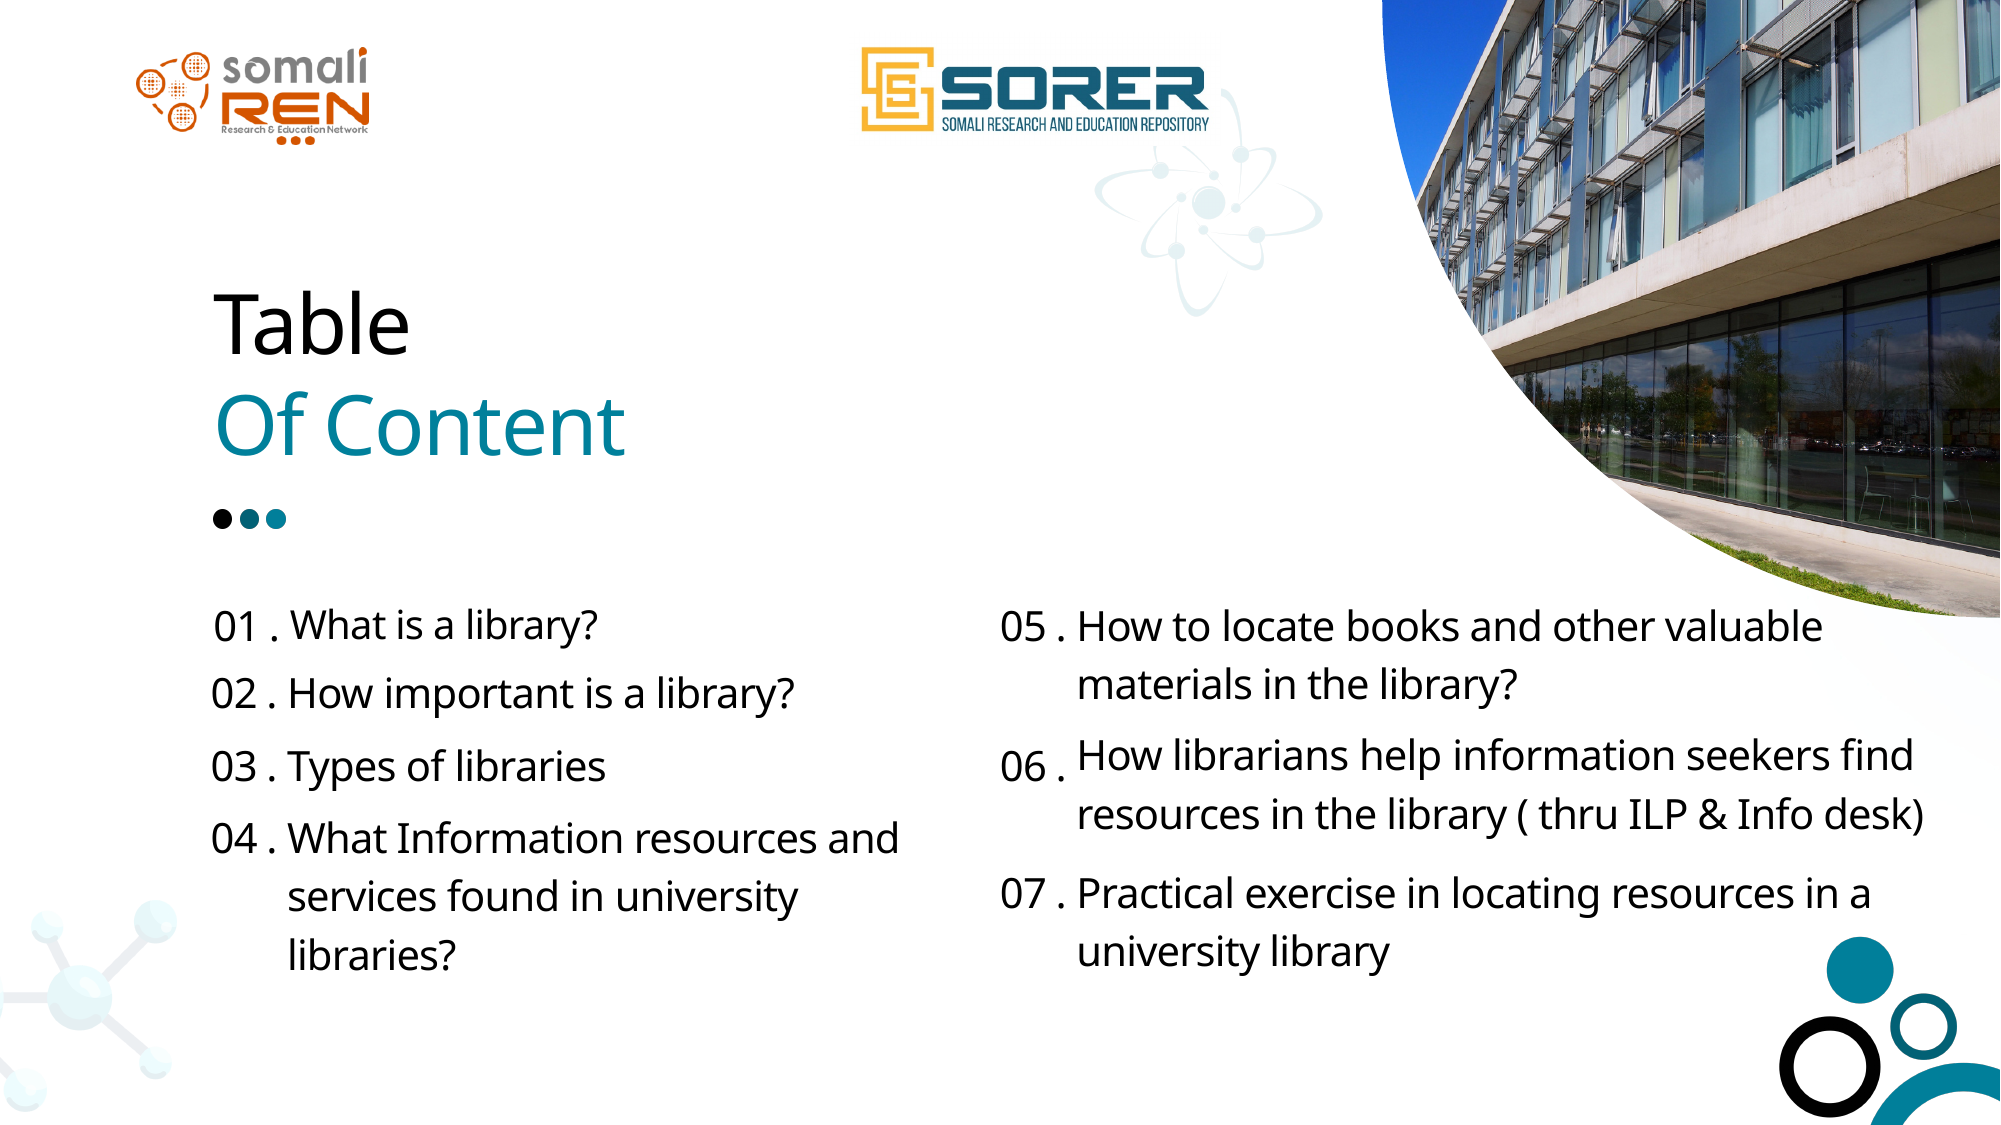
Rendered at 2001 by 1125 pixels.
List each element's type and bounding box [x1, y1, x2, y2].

picture [0, 0, 2000, 1125]
text_box [1382, 0, 2000, 618]
